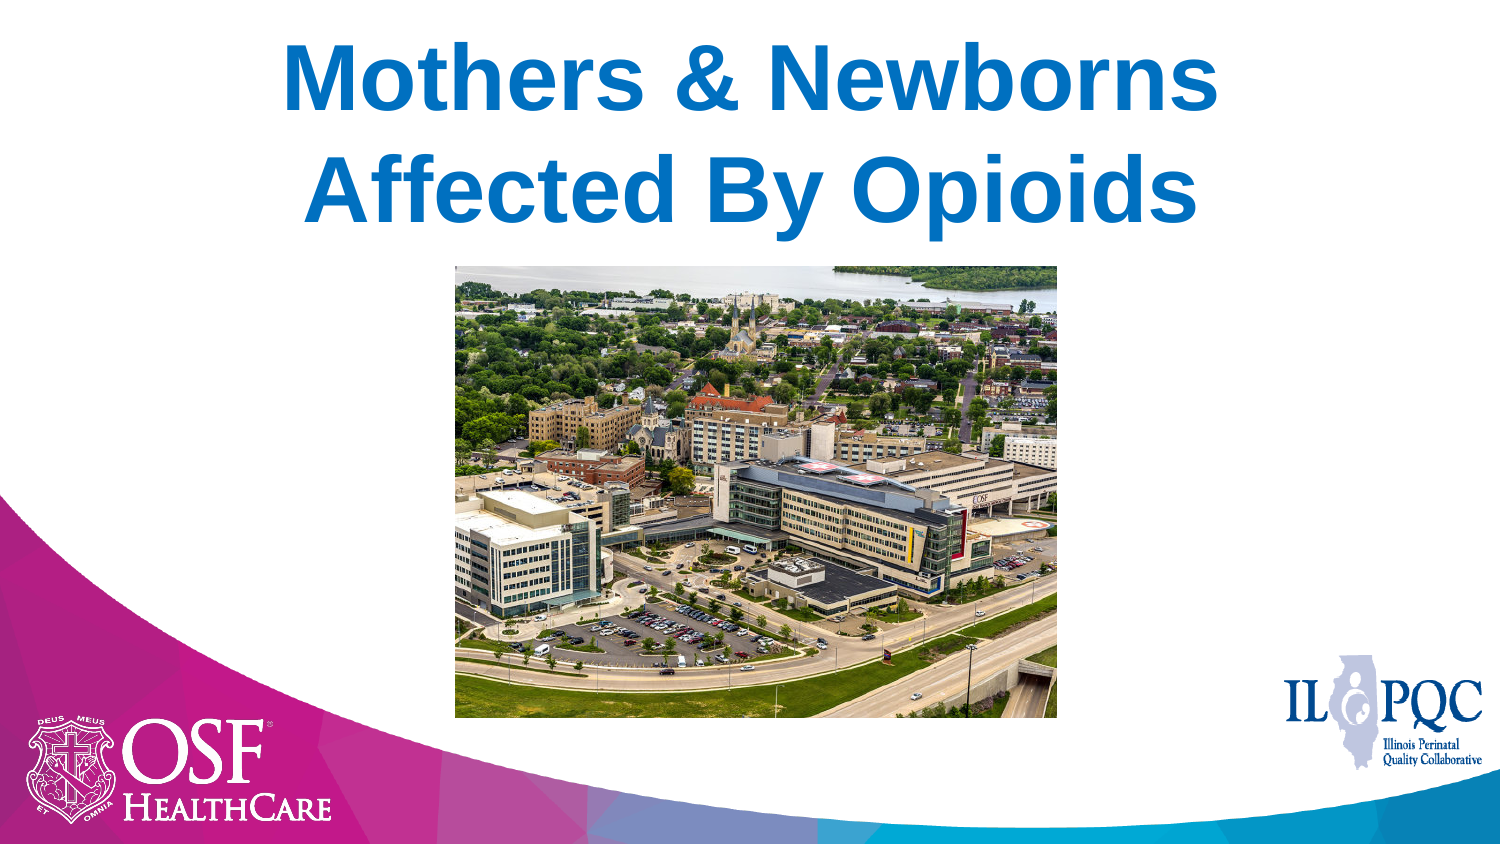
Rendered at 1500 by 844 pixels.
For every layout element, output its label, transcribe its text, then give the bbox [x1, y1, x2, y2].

title Mothers & Newborns Affected By Opioids [70, 8, 1434, 249]
subtitle [654, 735, 1458, 826]
picture [0, 266, 1500, 844]
